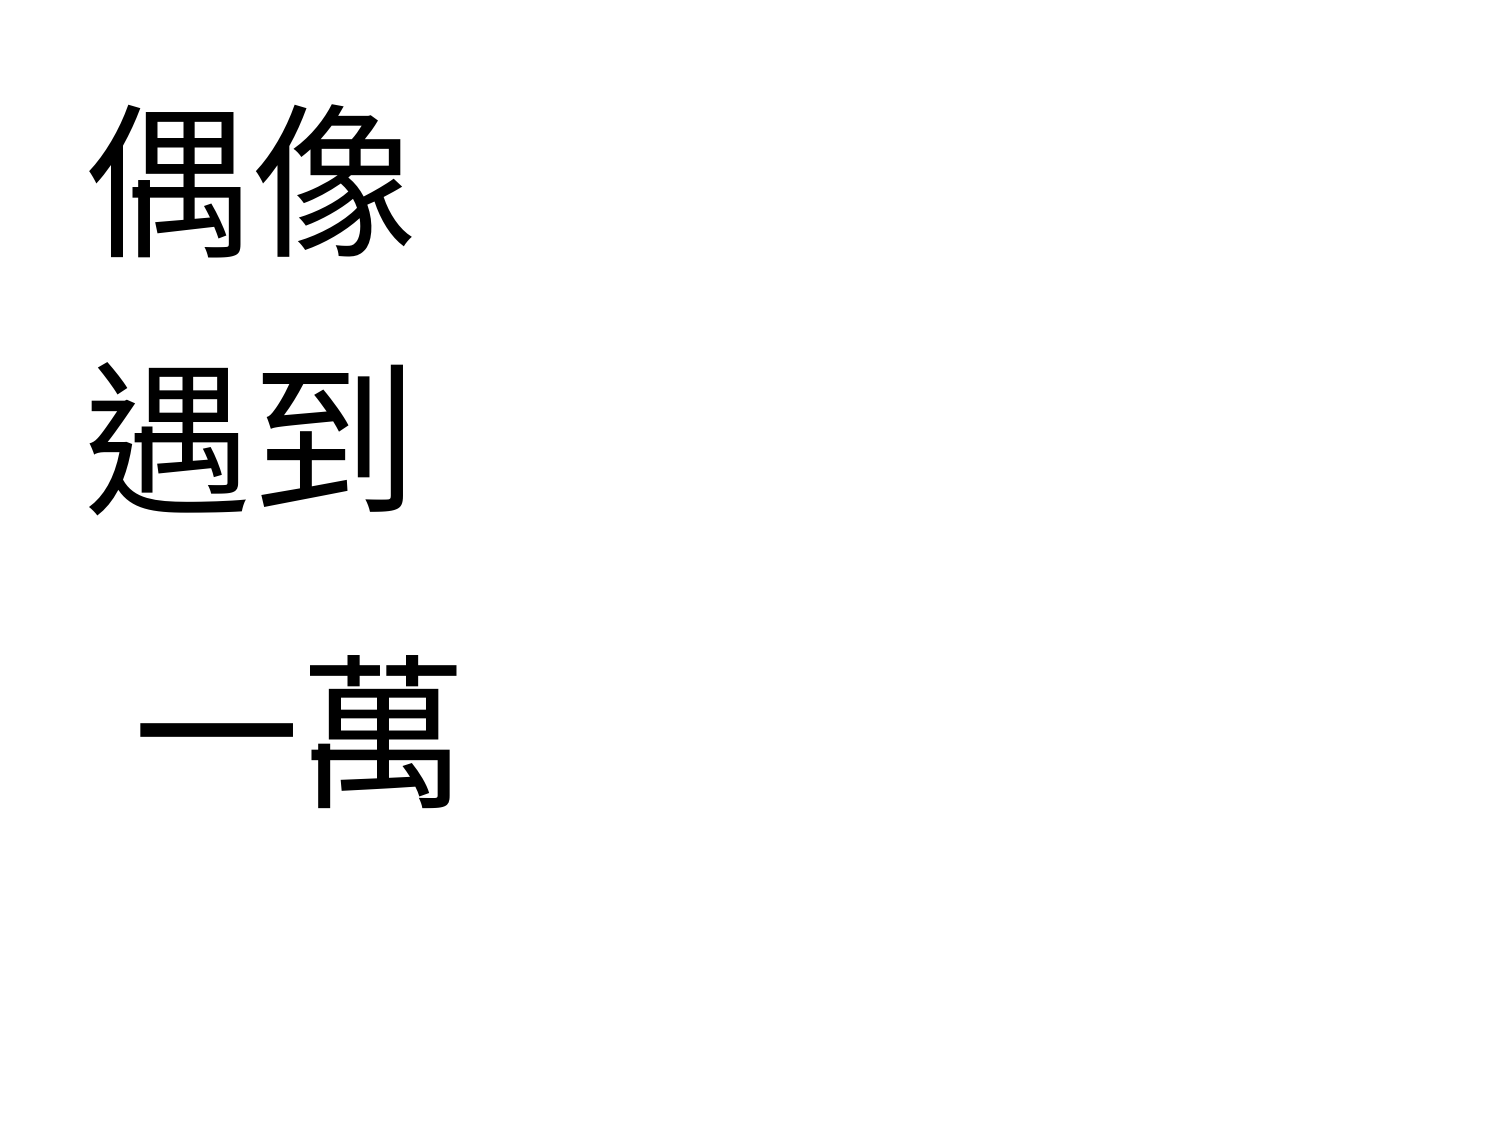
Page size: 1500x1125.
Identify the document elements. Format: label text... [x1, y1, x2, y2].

text_box 偶像 [70, 70, 539, 285]
text_box 一萬 [118, 621, 483, 836]
text_box 遇到 [70, 328, 516, 543]
